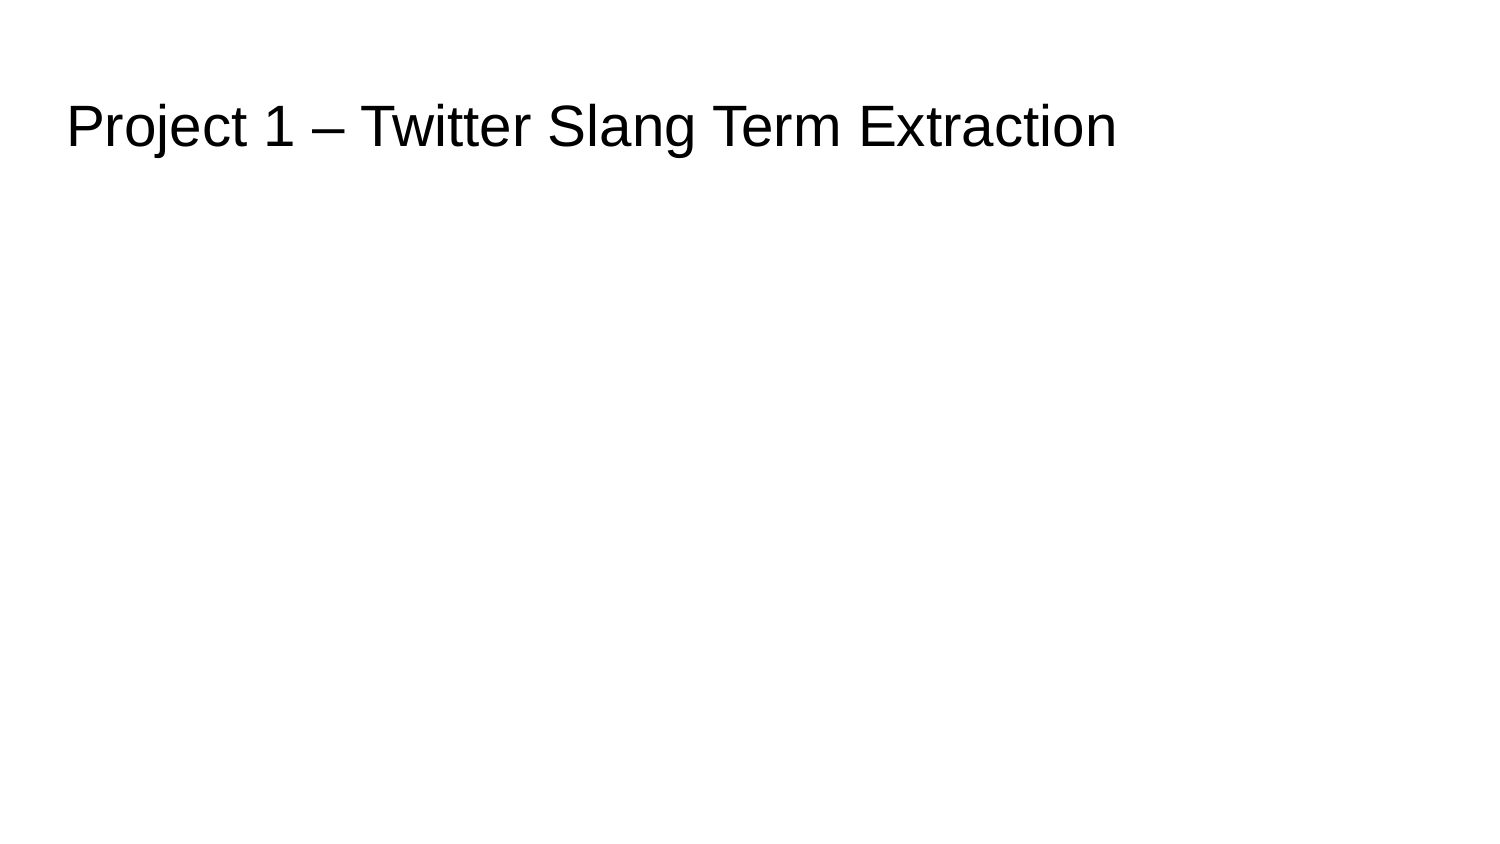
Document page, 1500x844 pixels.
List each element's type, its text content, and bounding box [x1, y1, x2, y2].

title Project 1 – Twitter Slang Term Extraction [51, 72, 1449, 167]
